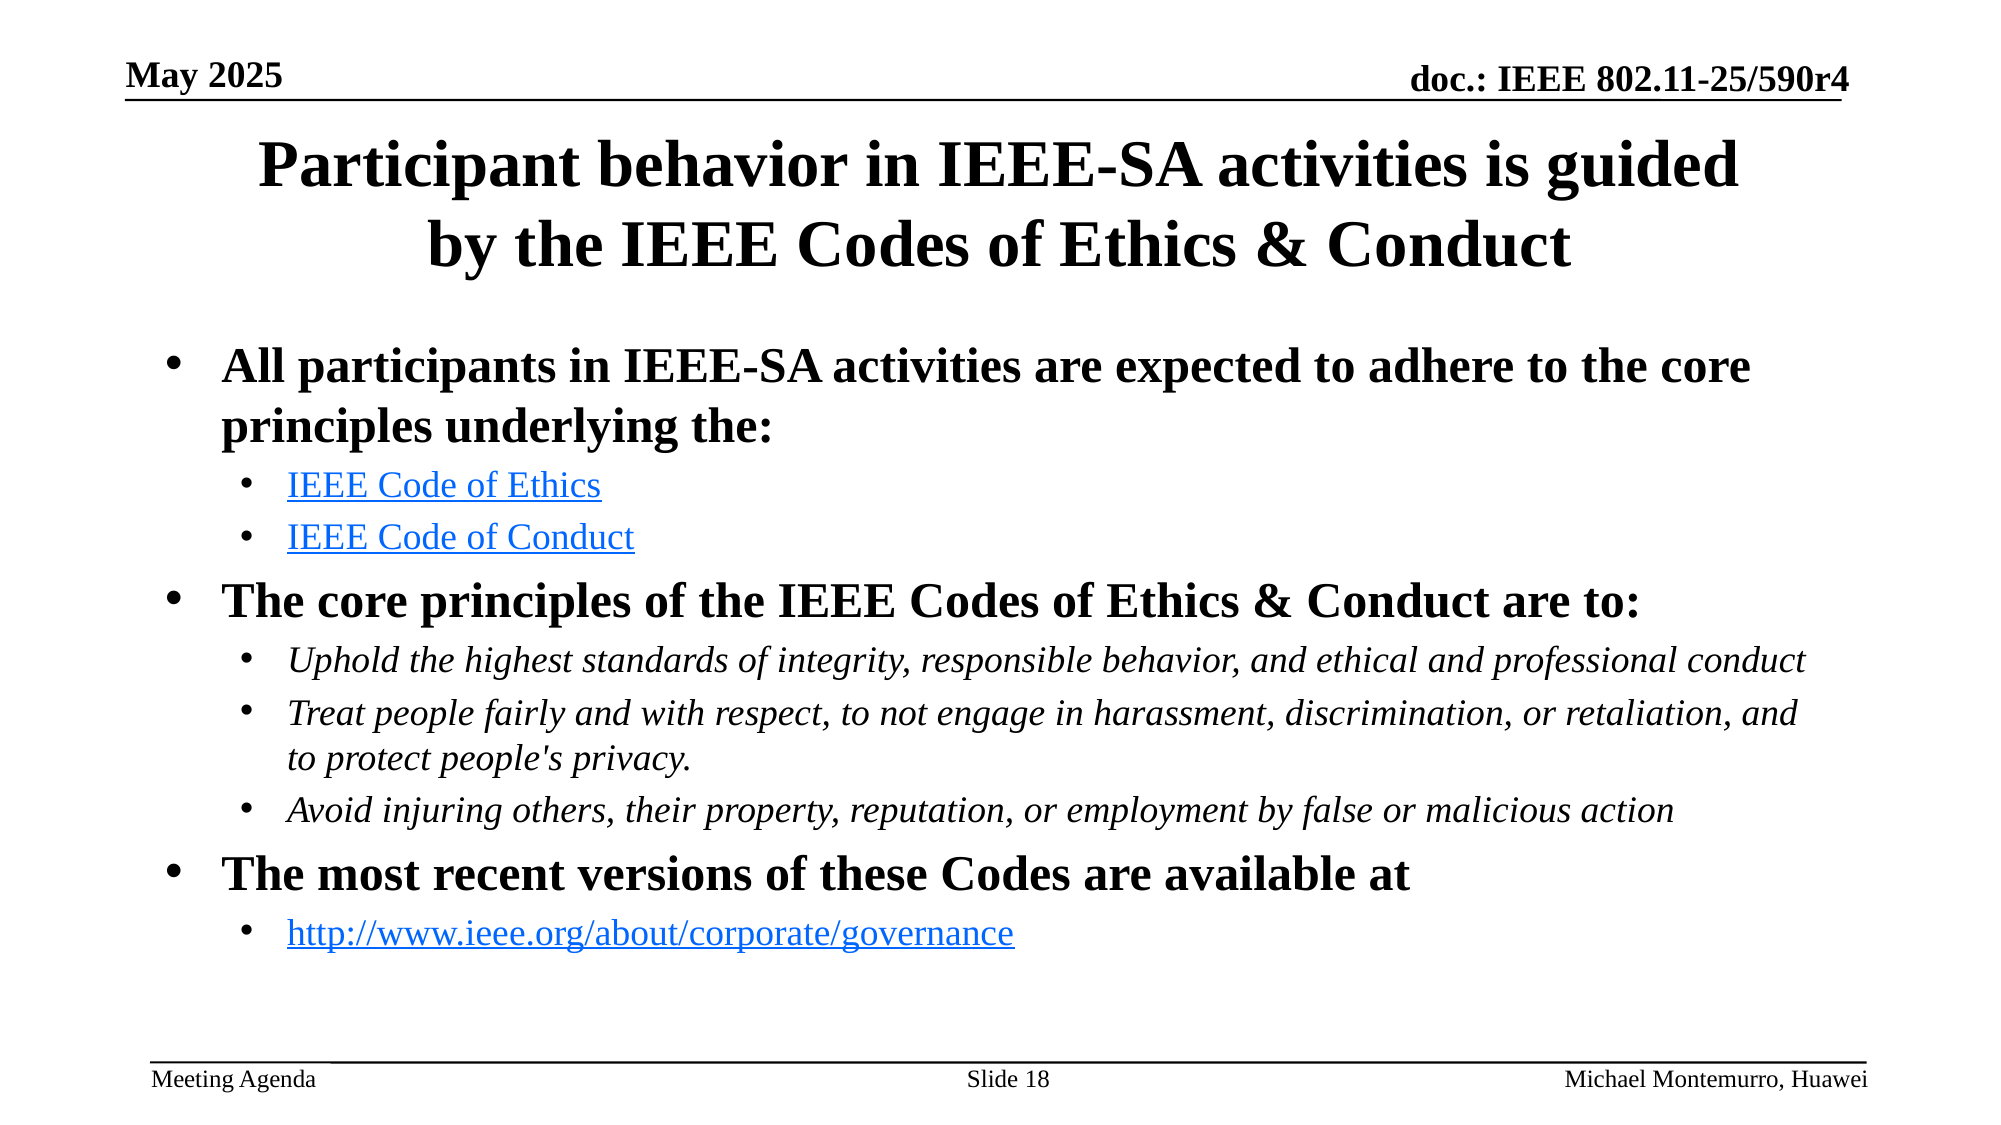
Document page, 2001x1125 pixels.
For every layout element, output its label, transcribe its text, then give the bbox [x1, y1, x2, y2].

slide_number Slide 18 [964, 1061, 1053, 1093]
title Participant behavior in IEEE-SA activities is guided by the IEEE Codes of Ethics & Conduct [150, 112, 1850, 288]
list All participants in IEEE-SA activities are expected to adhere to the core principles underlying the: IEEE Code of Ethics IEEE Code of Conduct The core principles of the IEEE Codes of Ethics & Conduct are to: Uphold the highest standards of integrity, responsible behavior, and ethical and professional conduct Treat people fairly and with respect, to not engage in harassment, discrimination, or retaliation, and to protect people's privacy. Avoid injuring others, their property, reputation, or employment by false or malicious action The most recent versions of these Codes are available at http://www.ieee.org/about/corporate/governance [150, 324, 1850, 1000]
footer Michael Montemurro, Huawei [1266, 1061, 1869, 1093]
